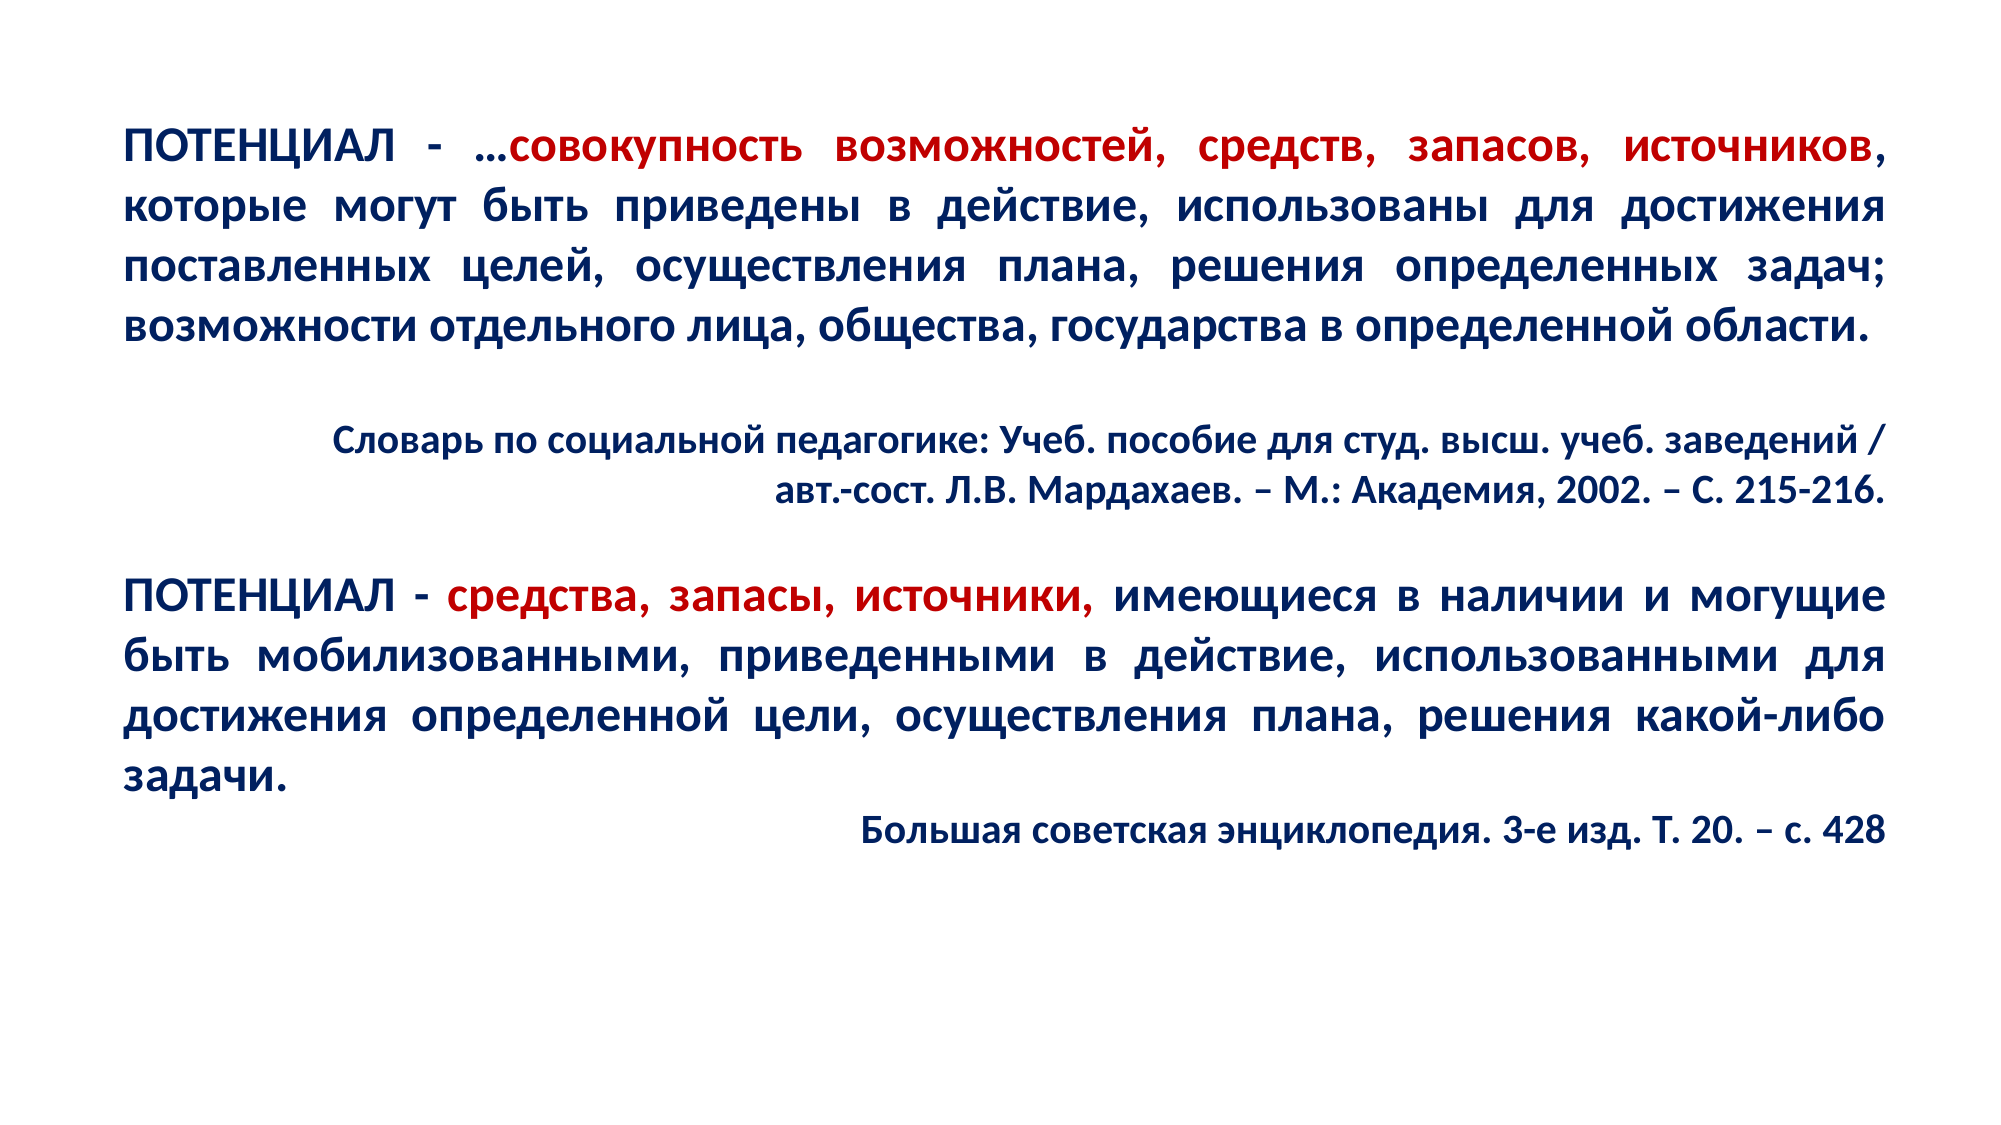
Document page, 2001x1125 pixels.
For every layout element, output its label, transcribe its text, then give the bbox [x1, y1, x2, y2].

text_box ПОТЕНЦИАЛ - …совокупность возможностей, средств, запасов, источников, которые могут быть приведены в действие, использованы для достижения поставленных целей, осуществления плана, решения определенных задач; возможности отдельного лица, общества, государства в определенной области. Словарь по социальной педагогике: Учеб. пособие для студ. высш. учеб. заведений / авт.-сост. Л.В. Мардахаев. – М.: Академия, 2002. – С. 215-216. ПОТЕНЦИАЛ - средства, запасы, источники, имеющиеся в наличии и могущие быть мобилизованными, приведенными в действие, использованными для достижения определенной цели, осуществления плана, решения какой-либо задачи. Большая советская энциклопедия. 3-е изд. Т. 20. – с. 428 [108, 104, 1902, 970]
